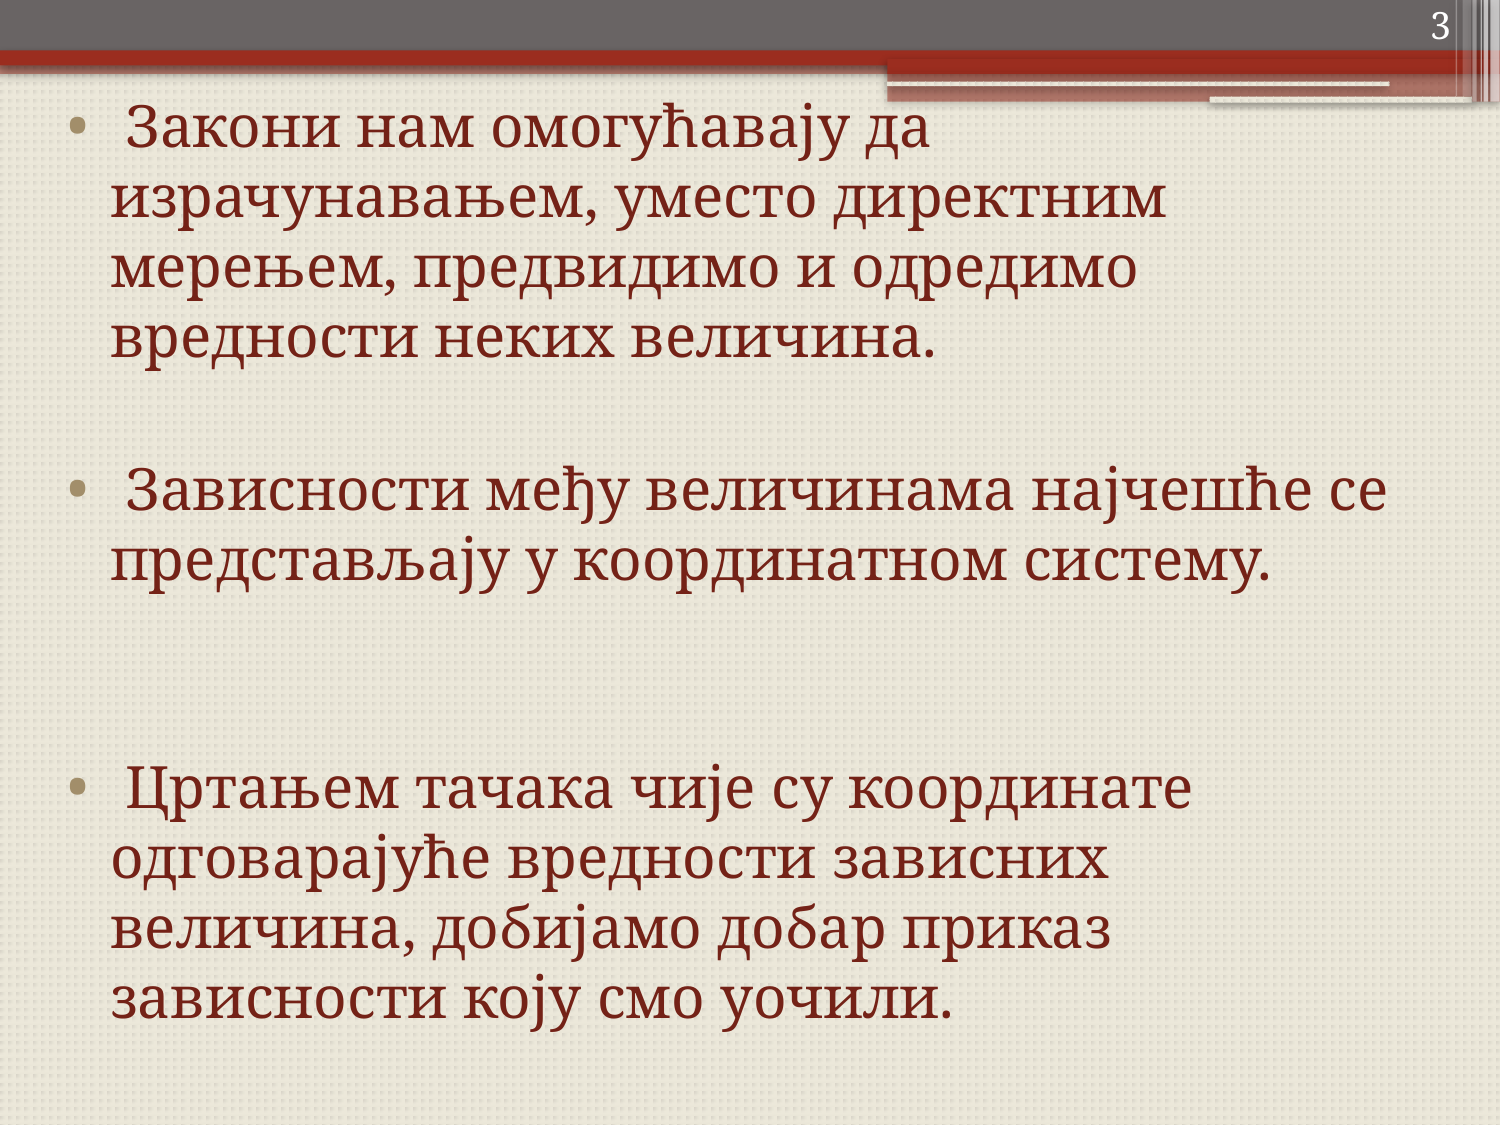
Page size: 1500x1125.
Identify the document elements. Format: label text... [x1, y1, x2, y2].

list Закони нам омогућавају да израчунавањем, уместо директним мерењем, предвидимо и одредимо вредности неких величина. Зависности међу величинама најчешће се представљају у координатном систему. Цртањем тачака чије су координате одговарајуће вредности зависних величина, добијамо добар приказ зависности коју смо уочили. [35, 82, 1425, 1079]
slide_number 3 [1341, 0, 1466, 61]
